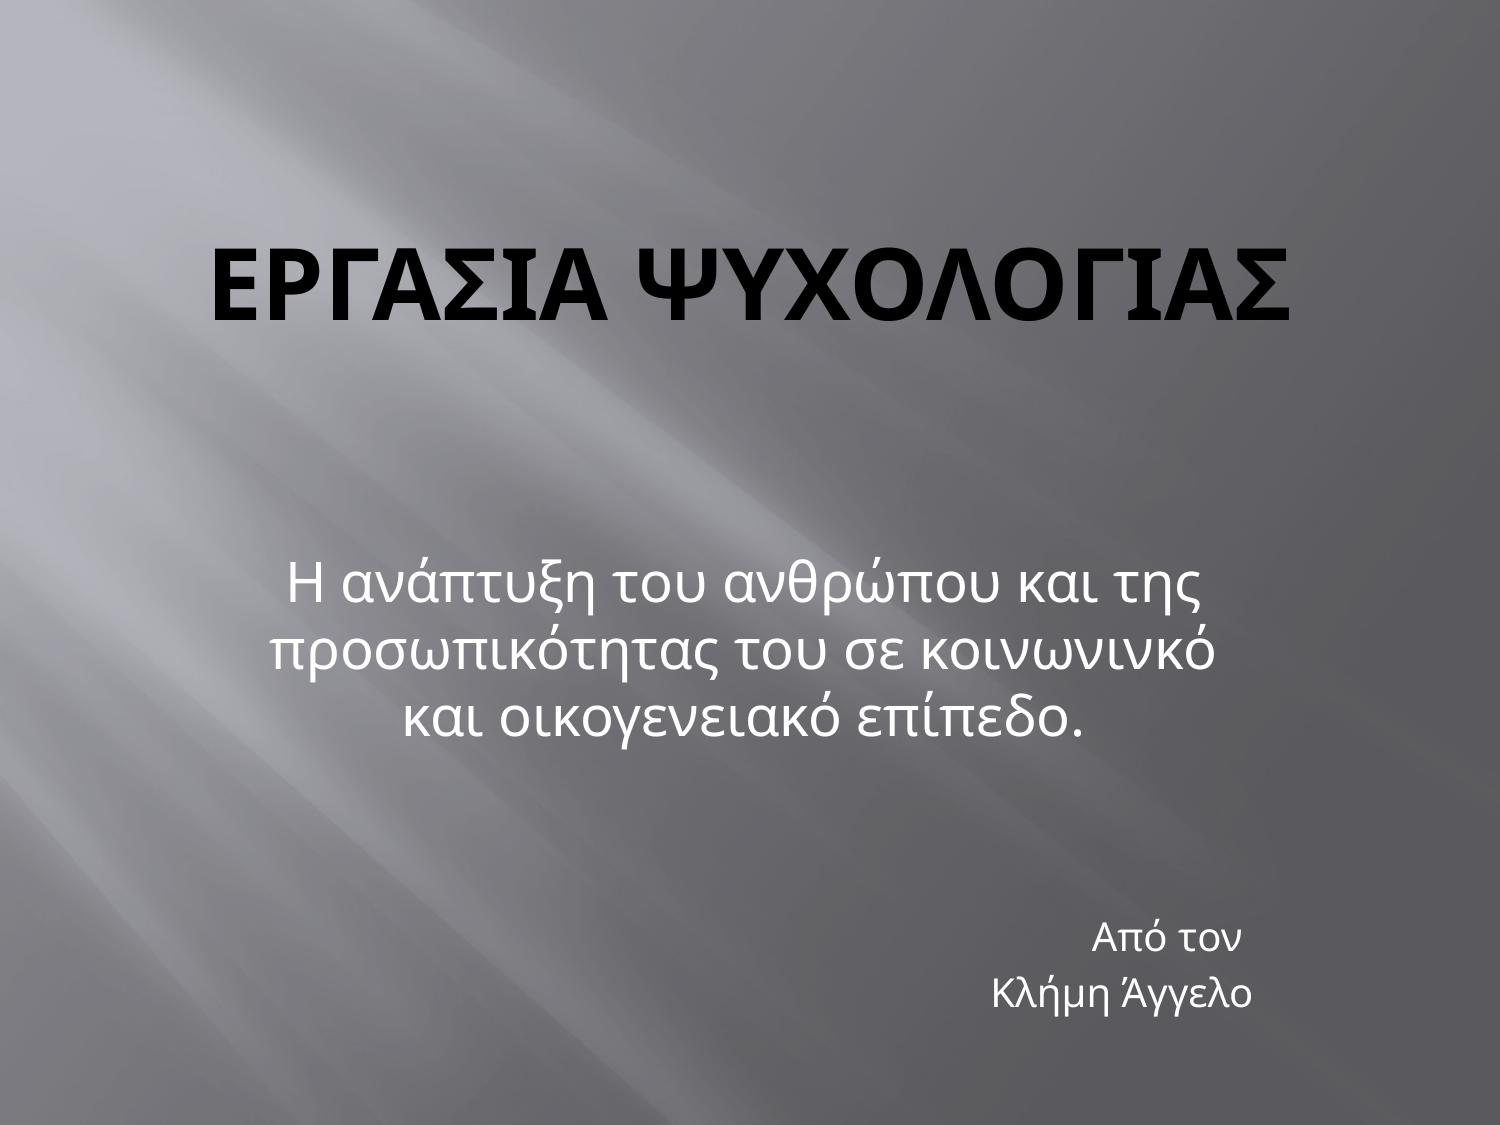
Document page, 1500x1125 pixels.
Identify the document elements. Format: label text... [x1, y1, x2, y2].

title ΕργασΙα ΨυχολογΙαΣ [112, 101, 1388, 341]
subtitle Η ανάπτυξη του ανθρώπου και της προσωπικότητας του σε κοινωνινκό και οικογενειακό επίπεδο. Από τον Κλήμη Άγγελο [218, 538, 1269, 1024]
